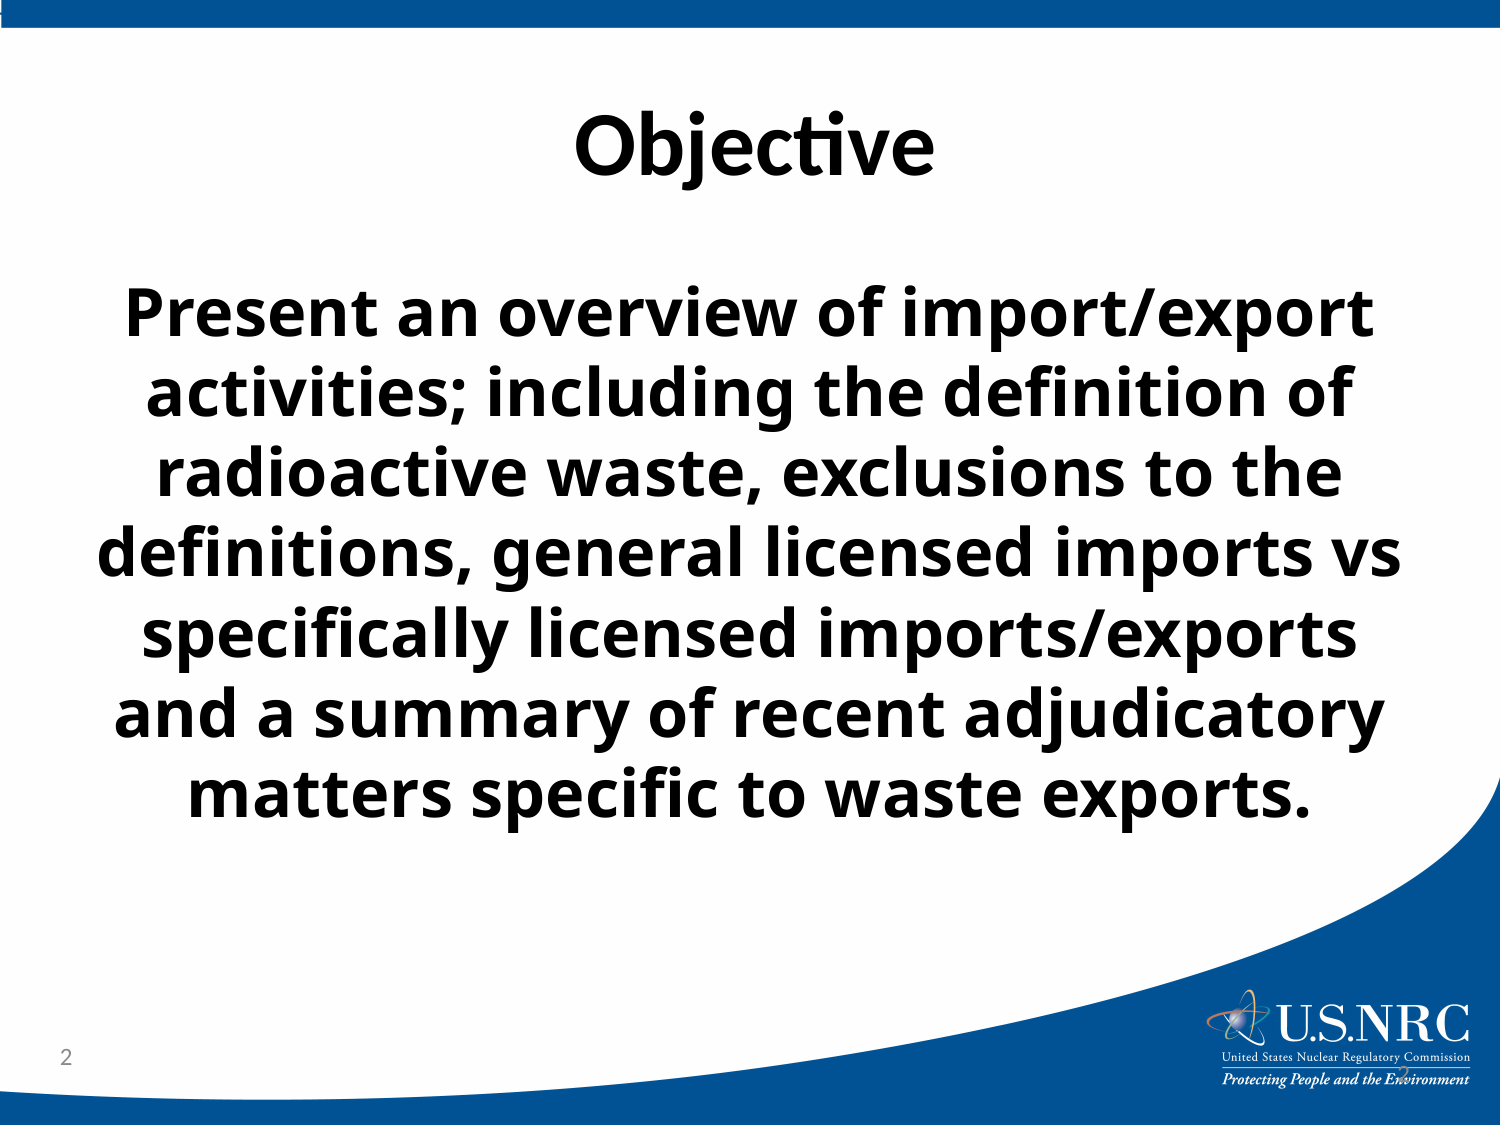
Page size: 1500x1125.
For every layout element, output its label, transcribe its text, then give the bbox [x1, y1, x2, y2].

title Objective [75, 45, 1425, 233]
slide_number 2 [1074, 1042, 1425, 1103]
picture [0, 0, 1500, 1125]
text_box 2 [0, 1024, 88, 1085]
list Present an overview of import/export activities; including the definition of radioactive waste, exclusions to the definitions, general licensed imports vs specifically licensed imports/exports and a summary of recent adjudicatory matters specific to waste exports. [75, 262, 1425, 1005]
